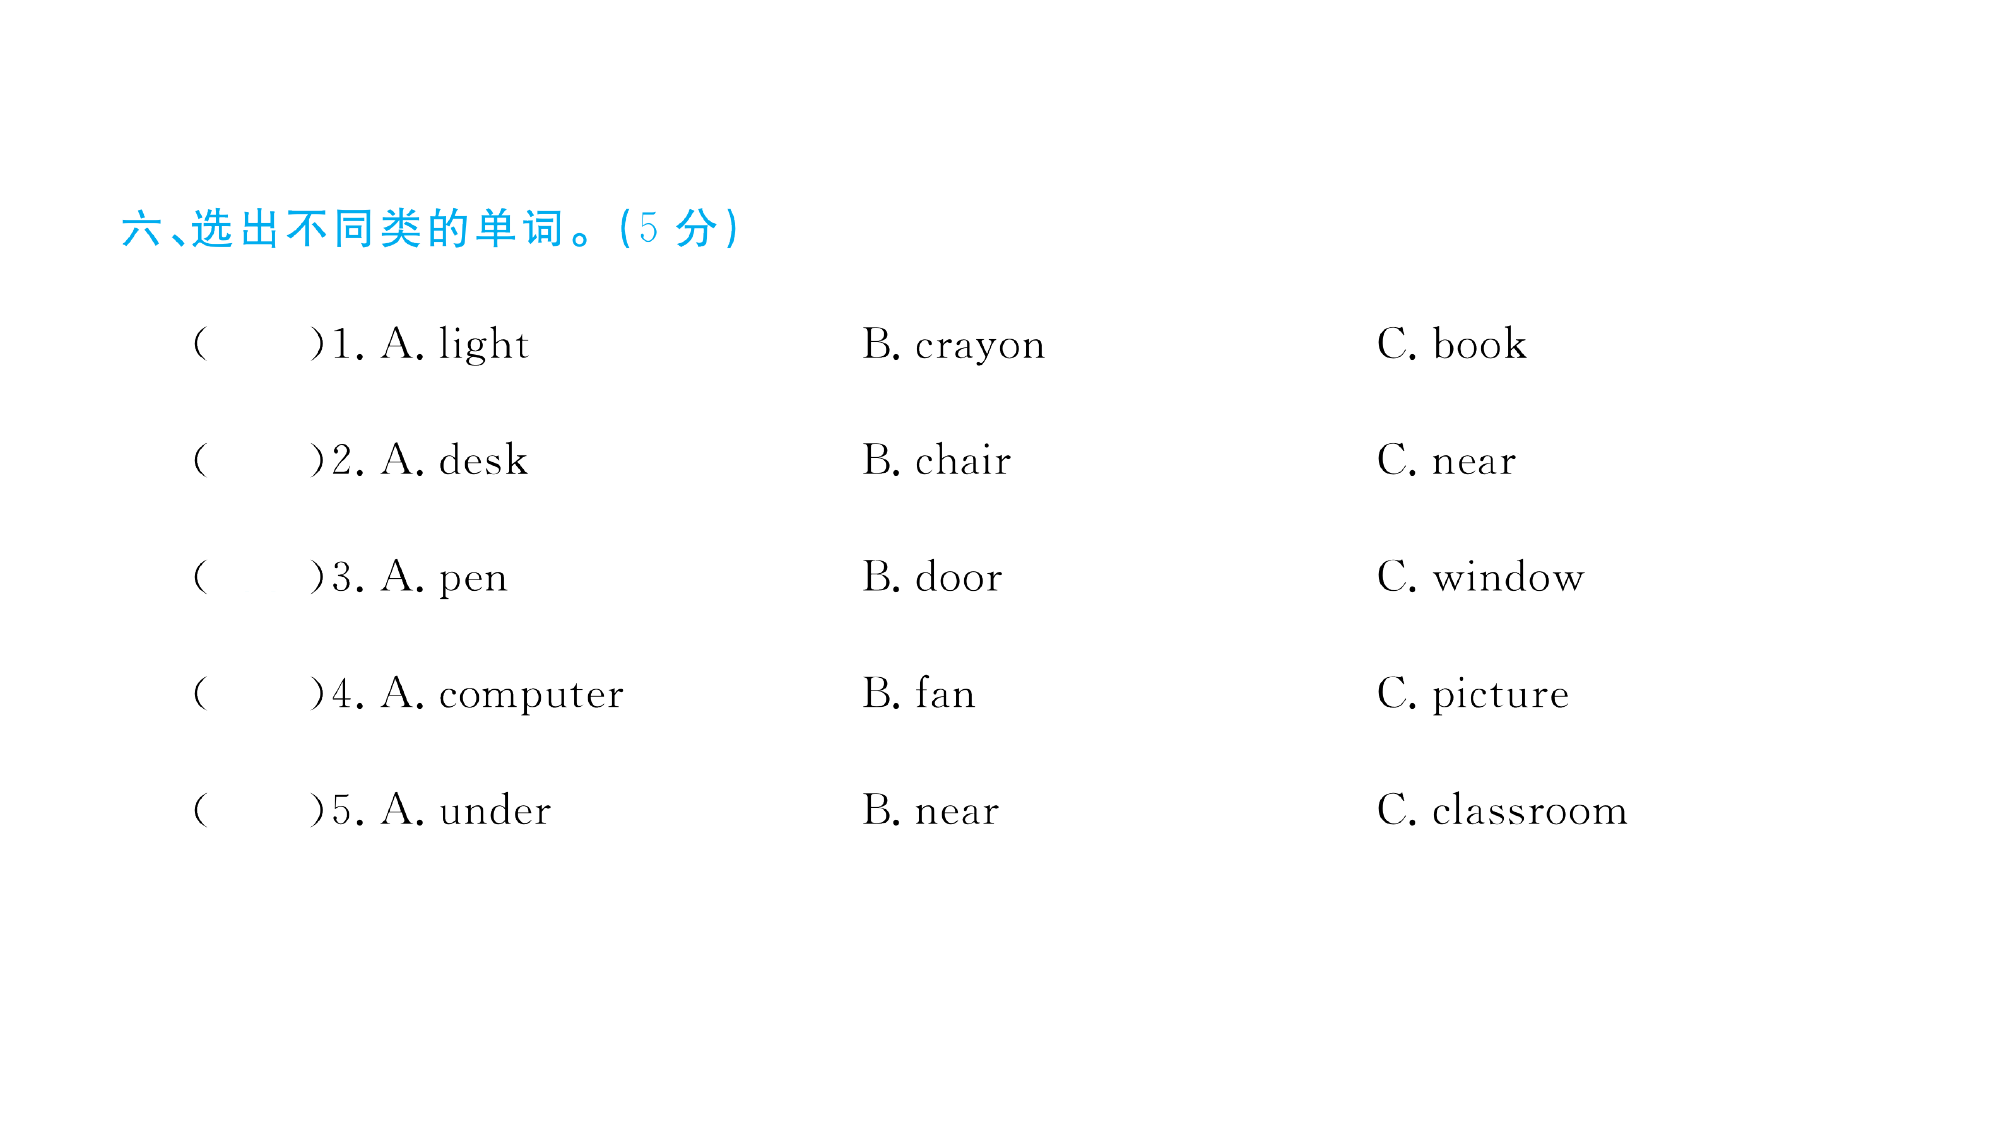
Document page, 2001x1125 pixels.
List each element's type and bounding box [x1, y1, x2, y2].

picture [118, 177, 2000, 886]
